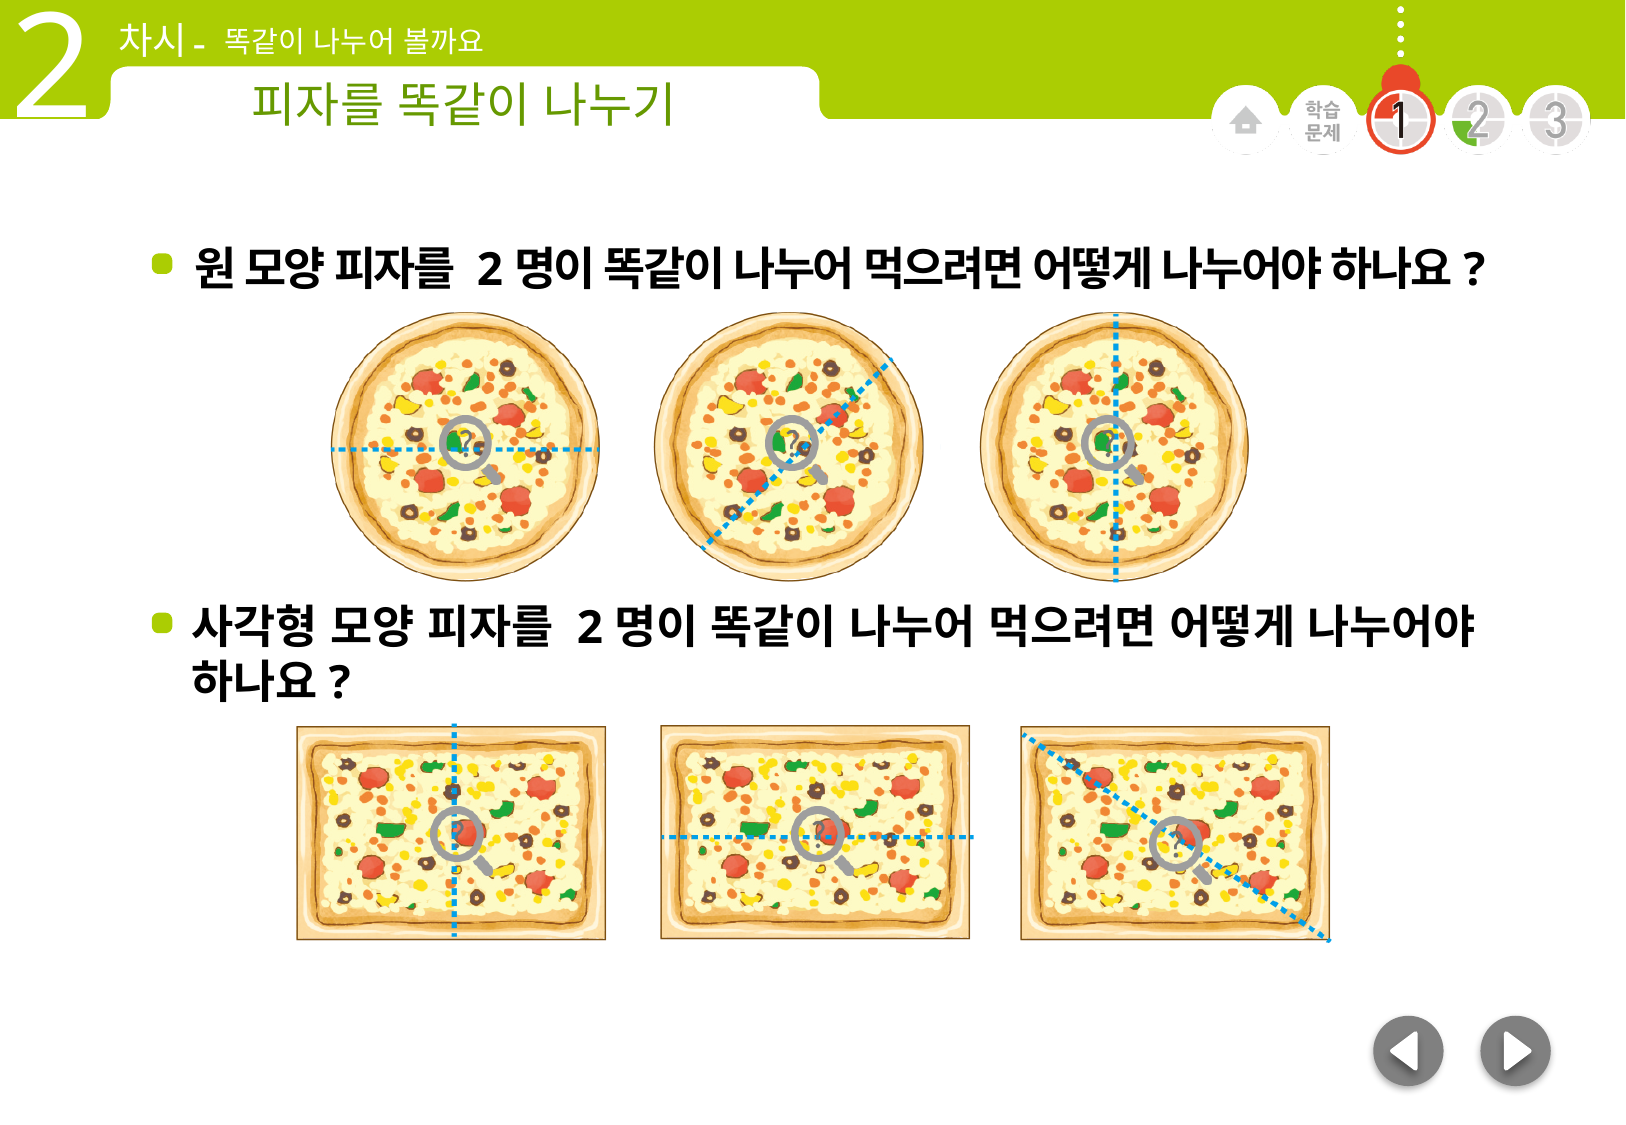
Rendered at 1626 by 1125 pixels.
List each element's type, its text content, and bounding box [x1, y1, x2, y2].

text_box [151, 231, 1555, 303]
picture [381, 683, 497, 980]
picture [319, 405, 631, 498]
picture [650, 301, 962, 599]
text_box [1195, 311, 1266, 588]
picture [1035, 294, 1190, 591]
picture [1210, 4, 1591, 155]
text_box 피자를 똑같이 나누기 [110, 67, 819, 140]
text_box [501, 725, 1381, 980]
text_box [1480, 1015, 1551, 1087]
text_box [268, 725, 376, 980]
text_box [305, 311, 645, 588]
picture [632, 716, 1372, 966]
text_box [966, 311, 1030, 588]
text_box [1373, 1015, 1444, 1087]
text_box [151, 590, 1516, 717]
